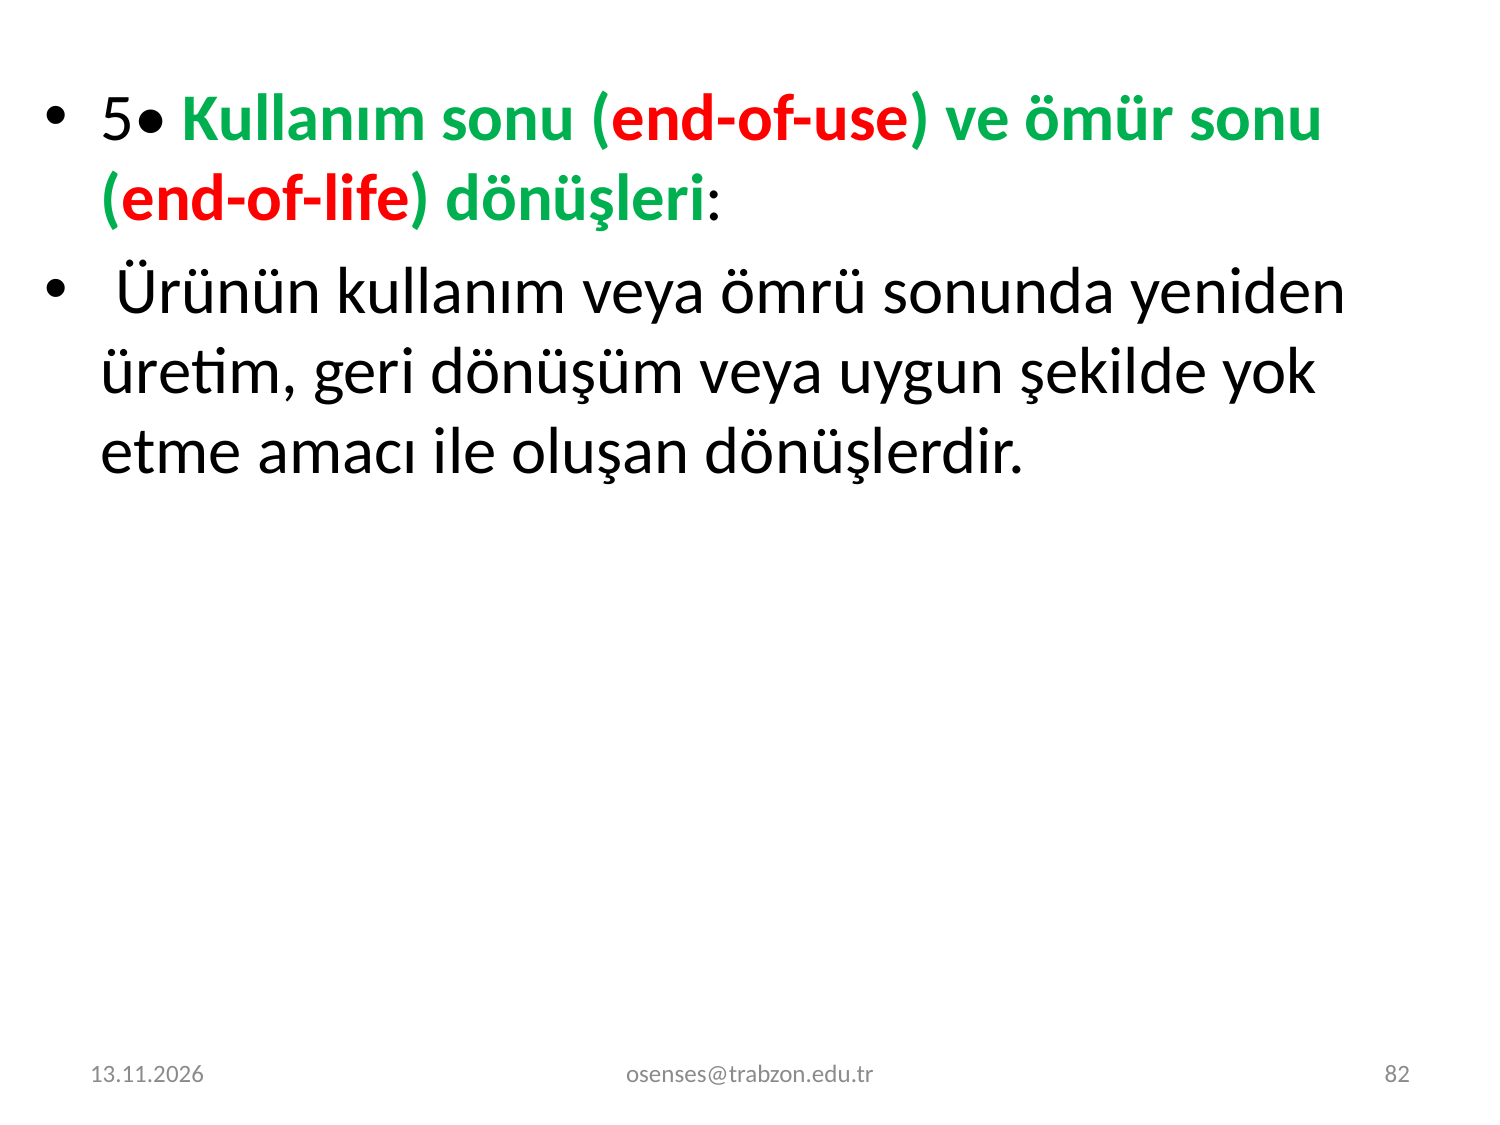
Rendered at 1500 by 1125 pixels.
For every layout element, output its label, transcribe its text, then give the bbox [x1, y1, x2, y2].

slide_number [75, 1042, 425, 1103]
slide_number 82 [1074, 1042, 1425, 1103]
footer osenses@trabzon.edu.tr [512, 1042, 988, 1103]
list 5• Kullanım sonu (end-of-use) ve ömür sonu (end-of-life) dönüşleri: Ürünün kullanım veya ömrü sonunda yeniden üretim, geri dönüşüm veya uygun şekilde yok etme amacı ile oluşan dönüşlerdir. [29, 66, 1459, 1083]
